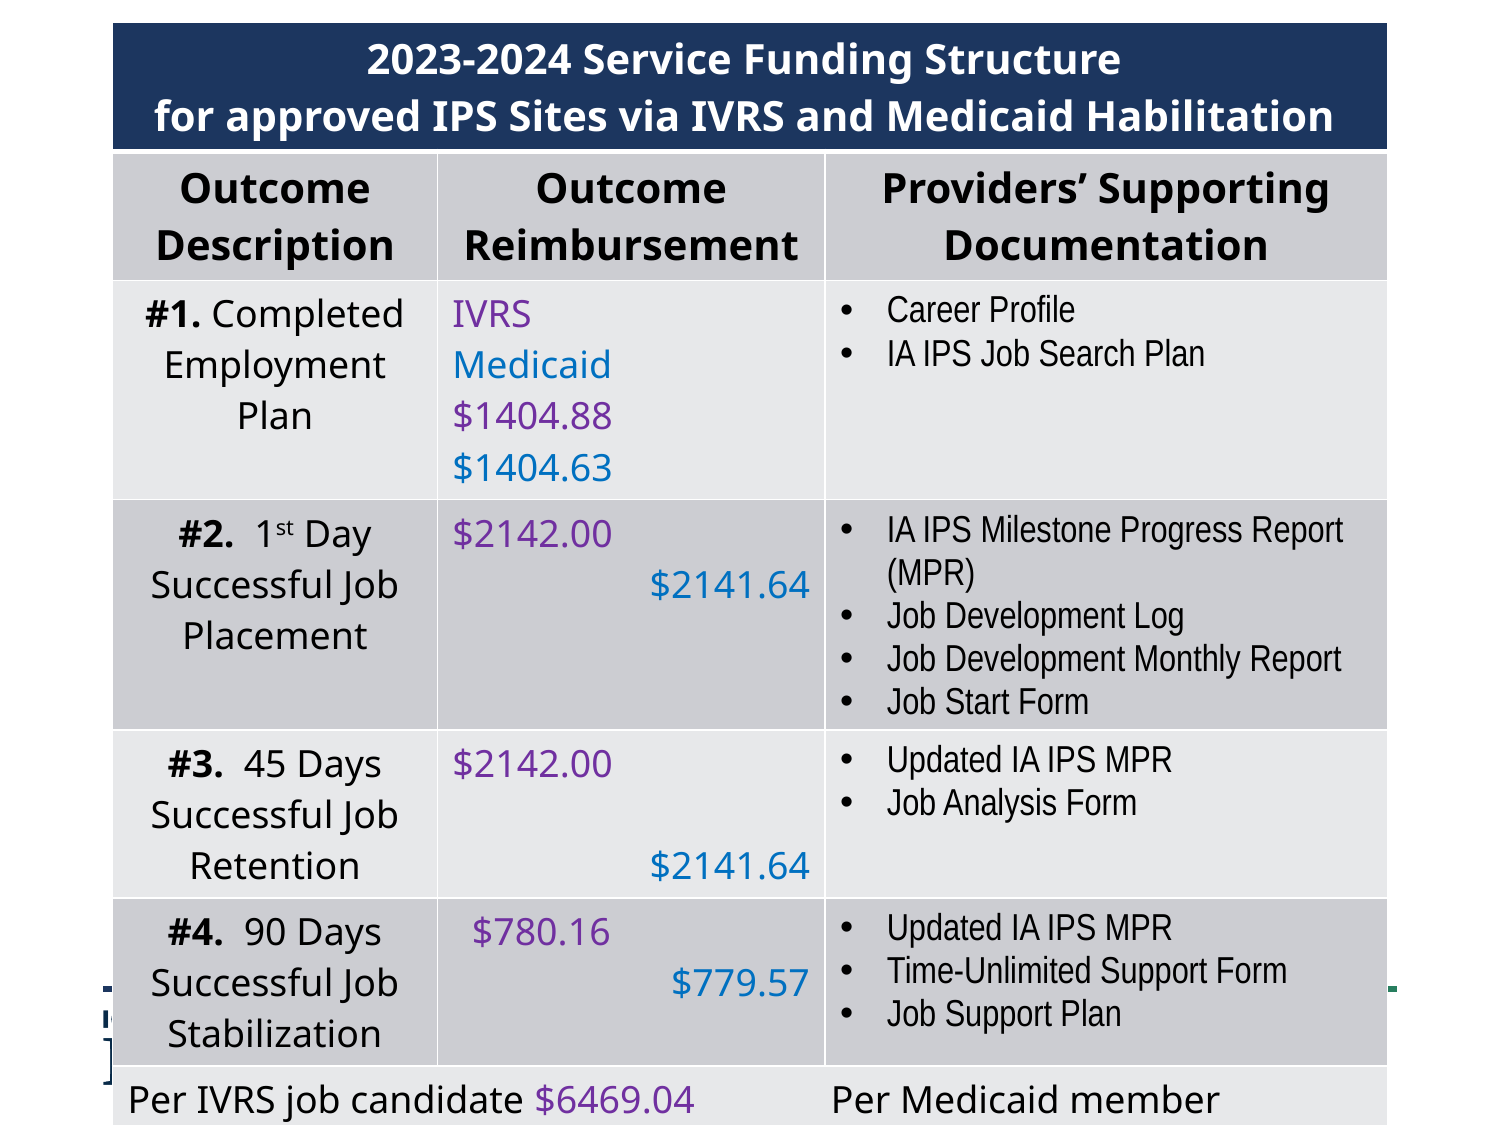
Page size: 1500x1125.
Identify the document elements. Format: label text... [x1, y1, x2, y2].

table_cell Updated IA IPS MPR Job Analysis Form [826, 731, 1387, 897]
table_cell $780.16 $779.57 [438, 899, 824, 1065]
picture [103, 1010, 112, 1086]
table_cell Per IVRS job candidate $6469.04 Per Medicaid member $6467.48 [113, 1067, 1387, 1125]
table_cell IVRS Medicaid $1404.88 $1404.63 [438, 281, 824, 499]
table_cell #3. 45 Days Successful Job Retention [113, 731, 437, 897]
table_header 2023-2024 Service Funding Structure for approved IPS Sites via IVRS and Medicaid Habilitation [113, 23, 1387, 149]
table_cell #2. 1st Day Successful Job Placement [113, 500, 437, 729]
slide_number 2 [1388, 1042, 1397, 1103]
table_cell IA IPS Milestone Progress Report (MPR) Job Development Log Job Development Monthly Report Job Start Form [826, 500, 1387, 729]
table_cell $2142.00 $2141.64 [438, 500, 824, 729]
table_cell Outcome Reimbursement [438, 154, 824, 280]
table_cell Career Profile IA IPS Job Search Plan [826, 281, 1387, 499]
table_cell #4. 90 Days Successful Job Stabilization [113, 899, 437, 1065]
table_cell $2142.00 $2141.64 [438, 731, 824, 897]
table_cell #1. Completed Employment Plan [113, 281, 437, 499]
table_cell Providers’ Supporting Documentation [826, 154, 1387, 280]
table_cell Updated IA IPS MPR Time-Unlimited Support Form Job Support Plan [826, 899, 1387, 1065]
table_cell Outcome Description [113, 154, 437, 280]
